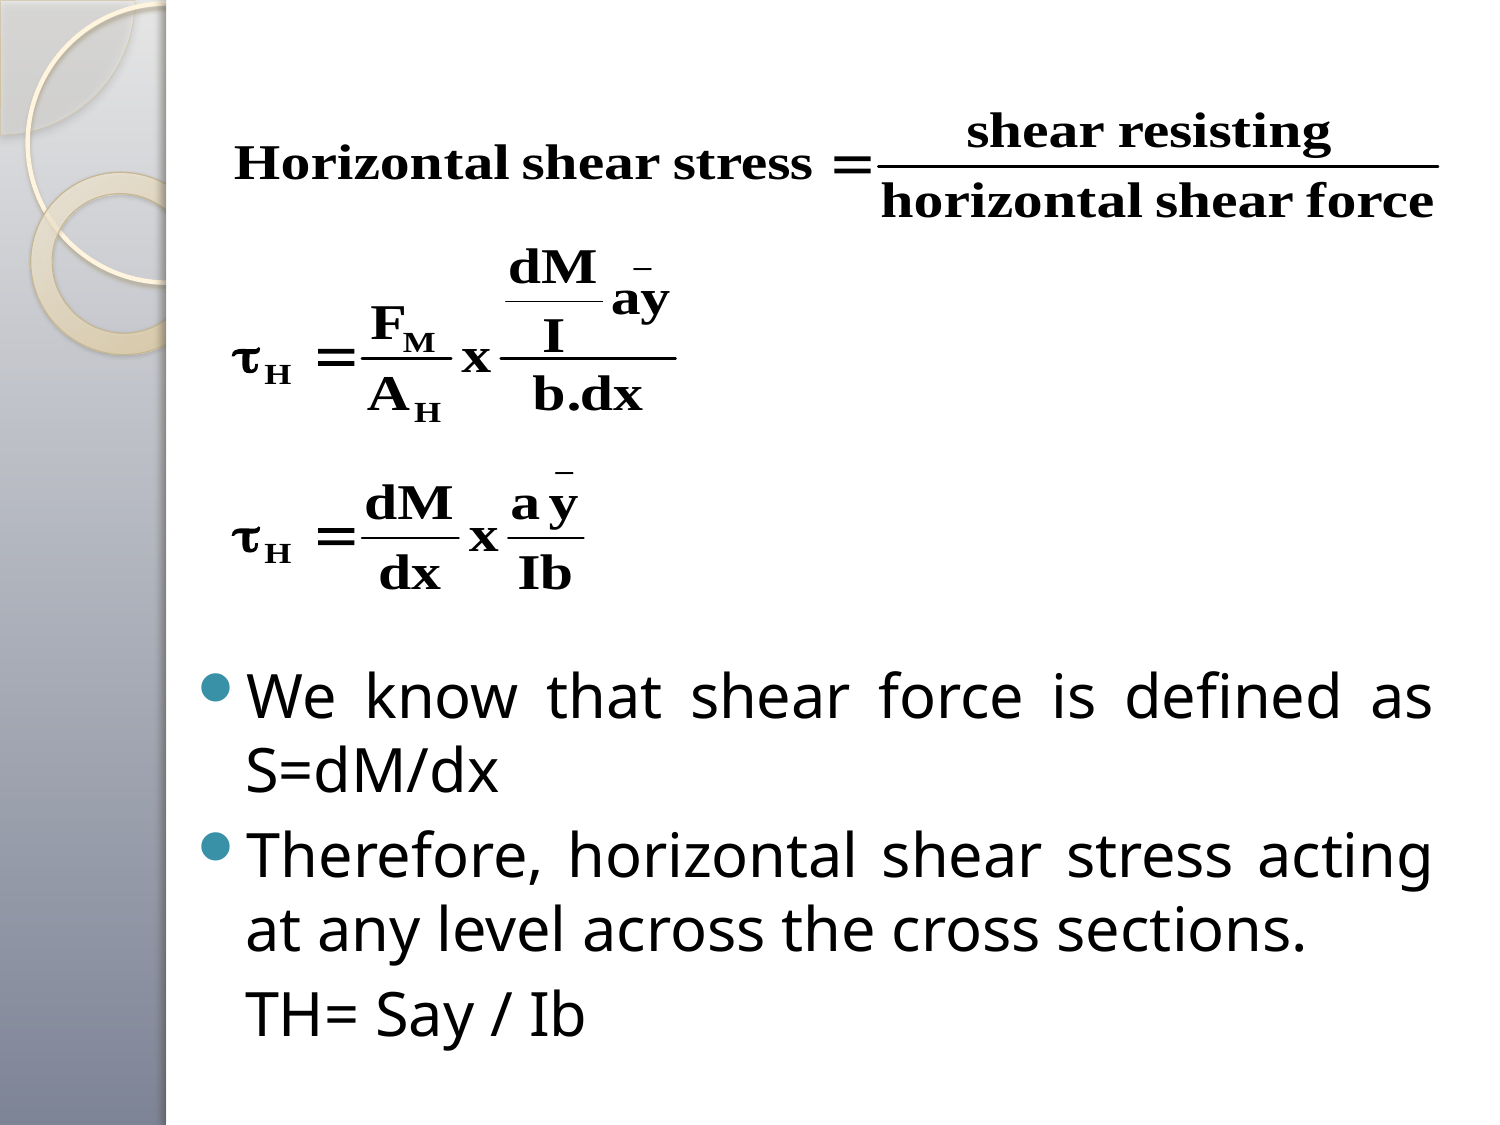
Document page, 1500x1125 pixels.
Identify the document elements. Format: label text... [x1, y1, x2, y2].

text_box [224, 37, 1451, 601]
list We know that shear force is defined as S=dM/dx Therefore, horizontal shear stress acting at any level across the cross sections. TH= Say / Ib [174, 650, 1450, 1100]
